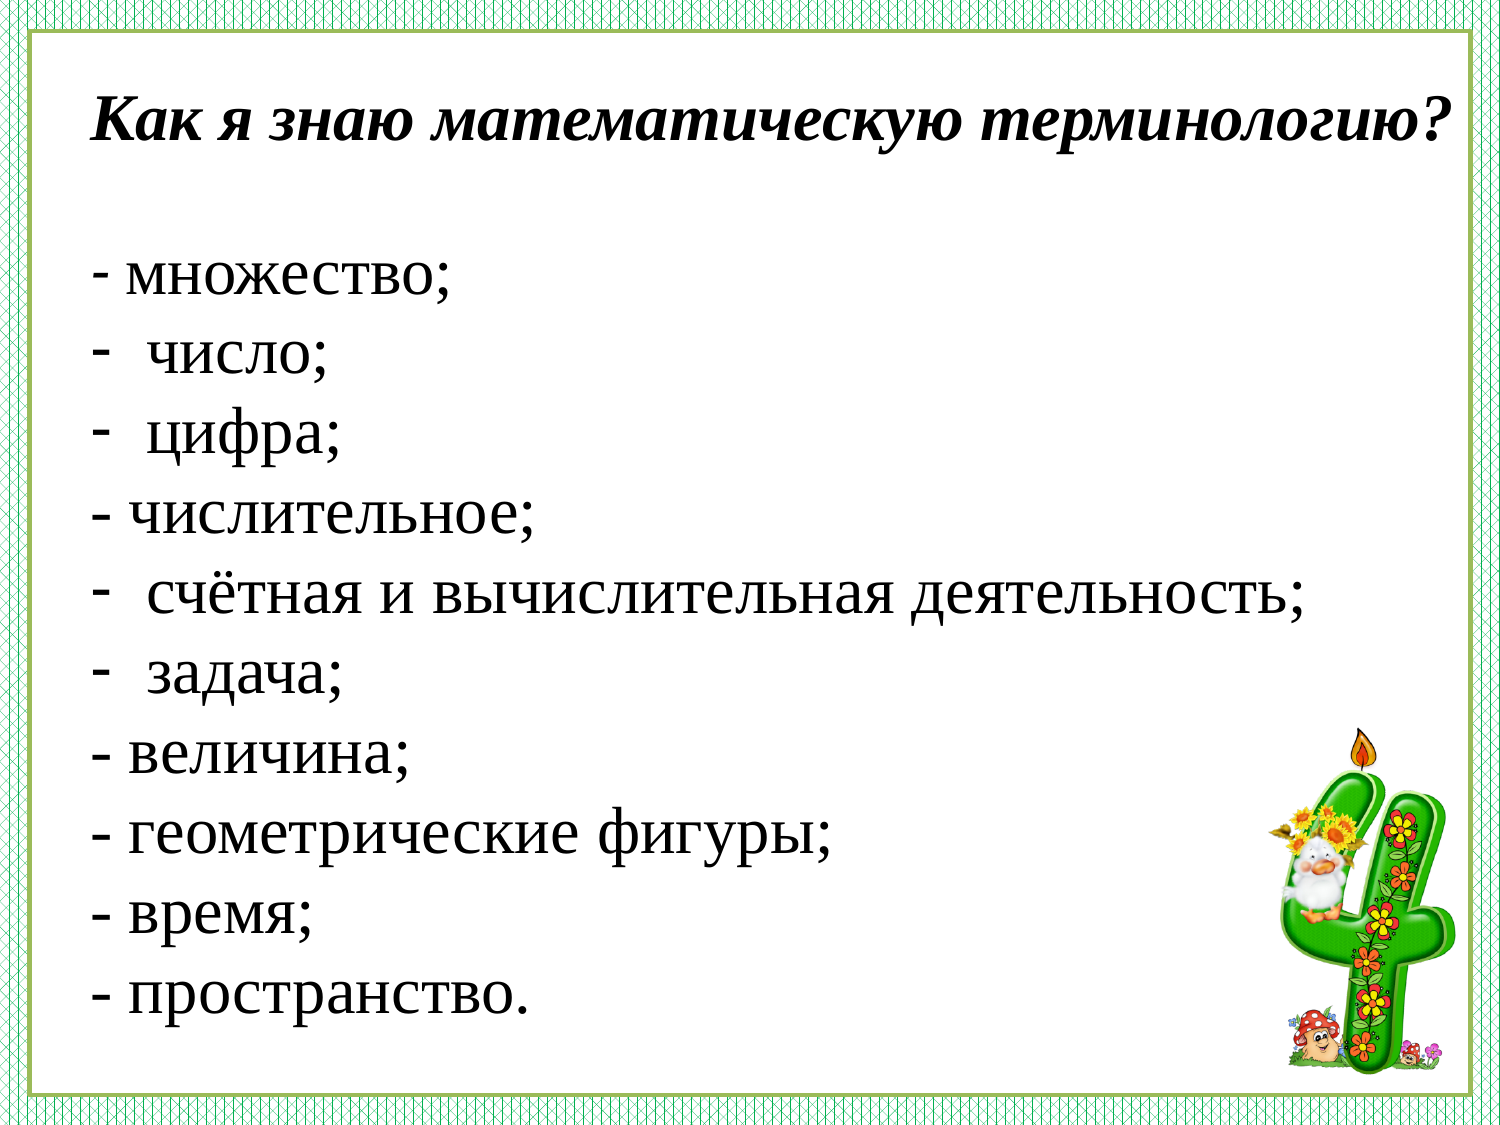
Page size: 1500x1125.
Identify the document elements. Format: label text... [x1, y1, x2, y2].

title Как я знаю математическую терминологию? [75, 66, 1471, 161]
list - множество; число; цифра; - числительное; счётная и вычислительная деятельность; задача; - величина; - геометрические фигуры; - время; - пространство. [75, 219, 1425, 1059]
picture [1242, 727, 1500, 1096]
